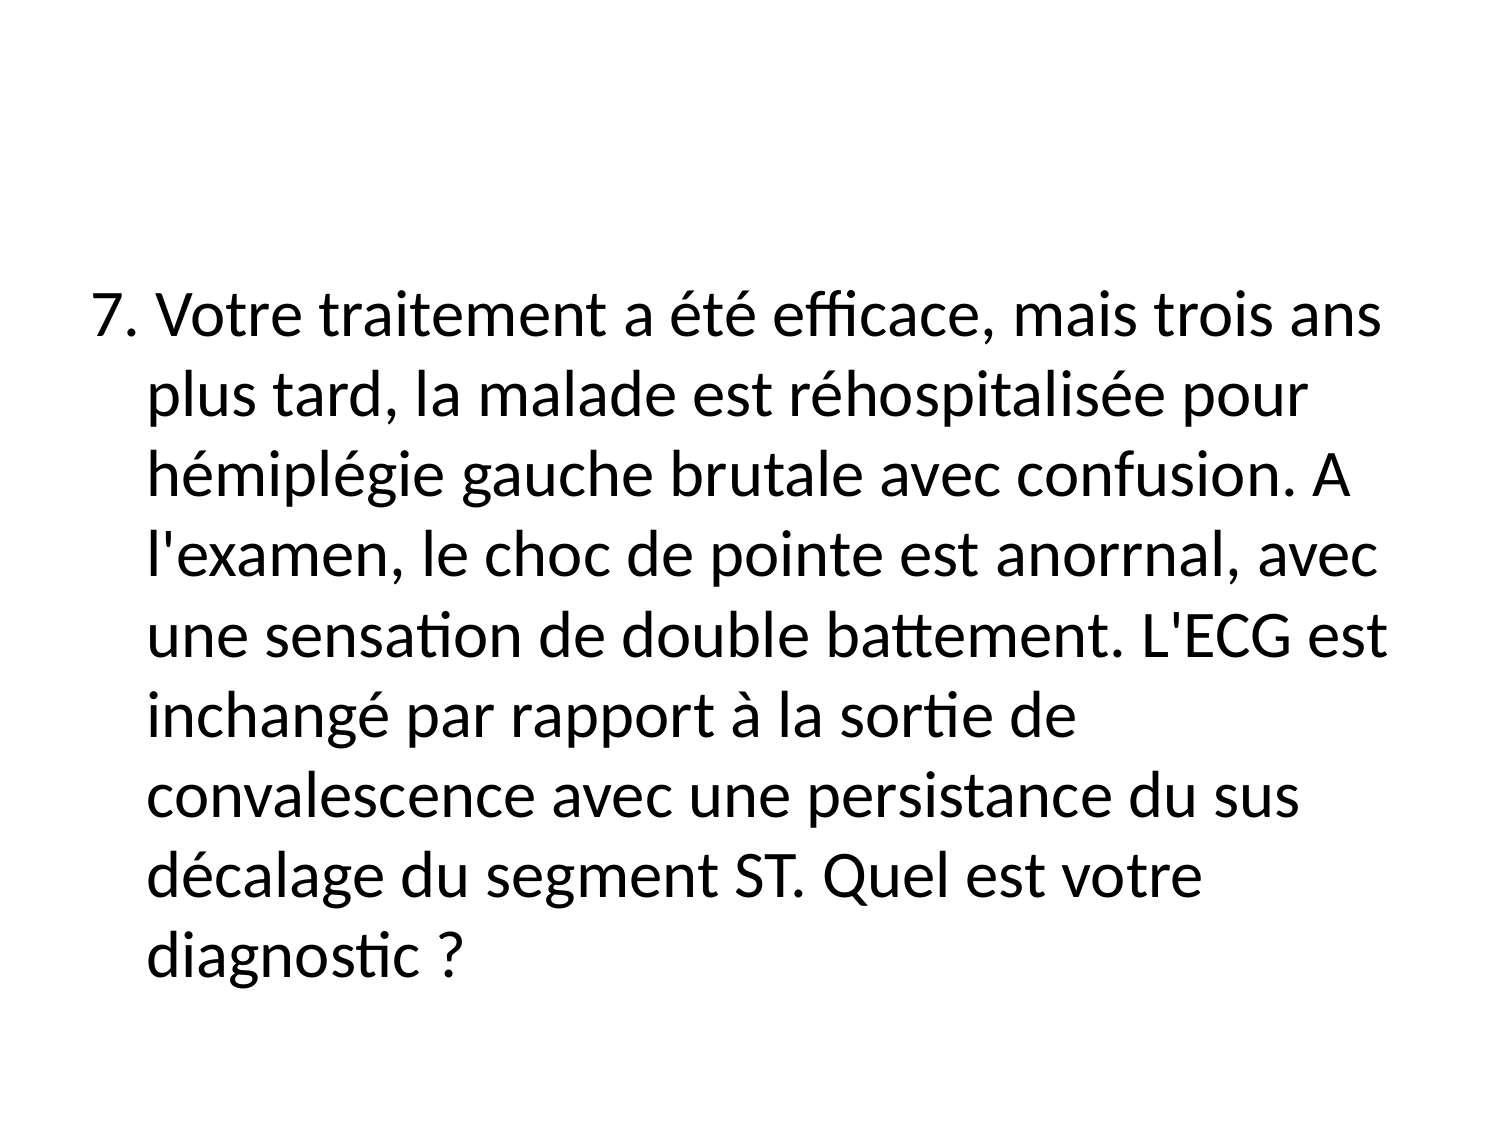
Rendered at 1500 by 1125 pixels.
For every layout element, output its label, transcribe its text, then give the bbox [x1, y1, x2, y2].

list 7. Votre traitement a été efficace, mais trois ans plus tard, la malade est réhospitalisée pour hémiplégie gauche brutale avec confusion. A l'examen, le choc de pointe est anorrnal, avec une sensation de double battement. L'ECG est inchangé par rapport à la sortie de convalescence avec une persistance du sus décalage du segment ST. Quel est votre diagnostic ? [75, 262, 1425, 1005]
